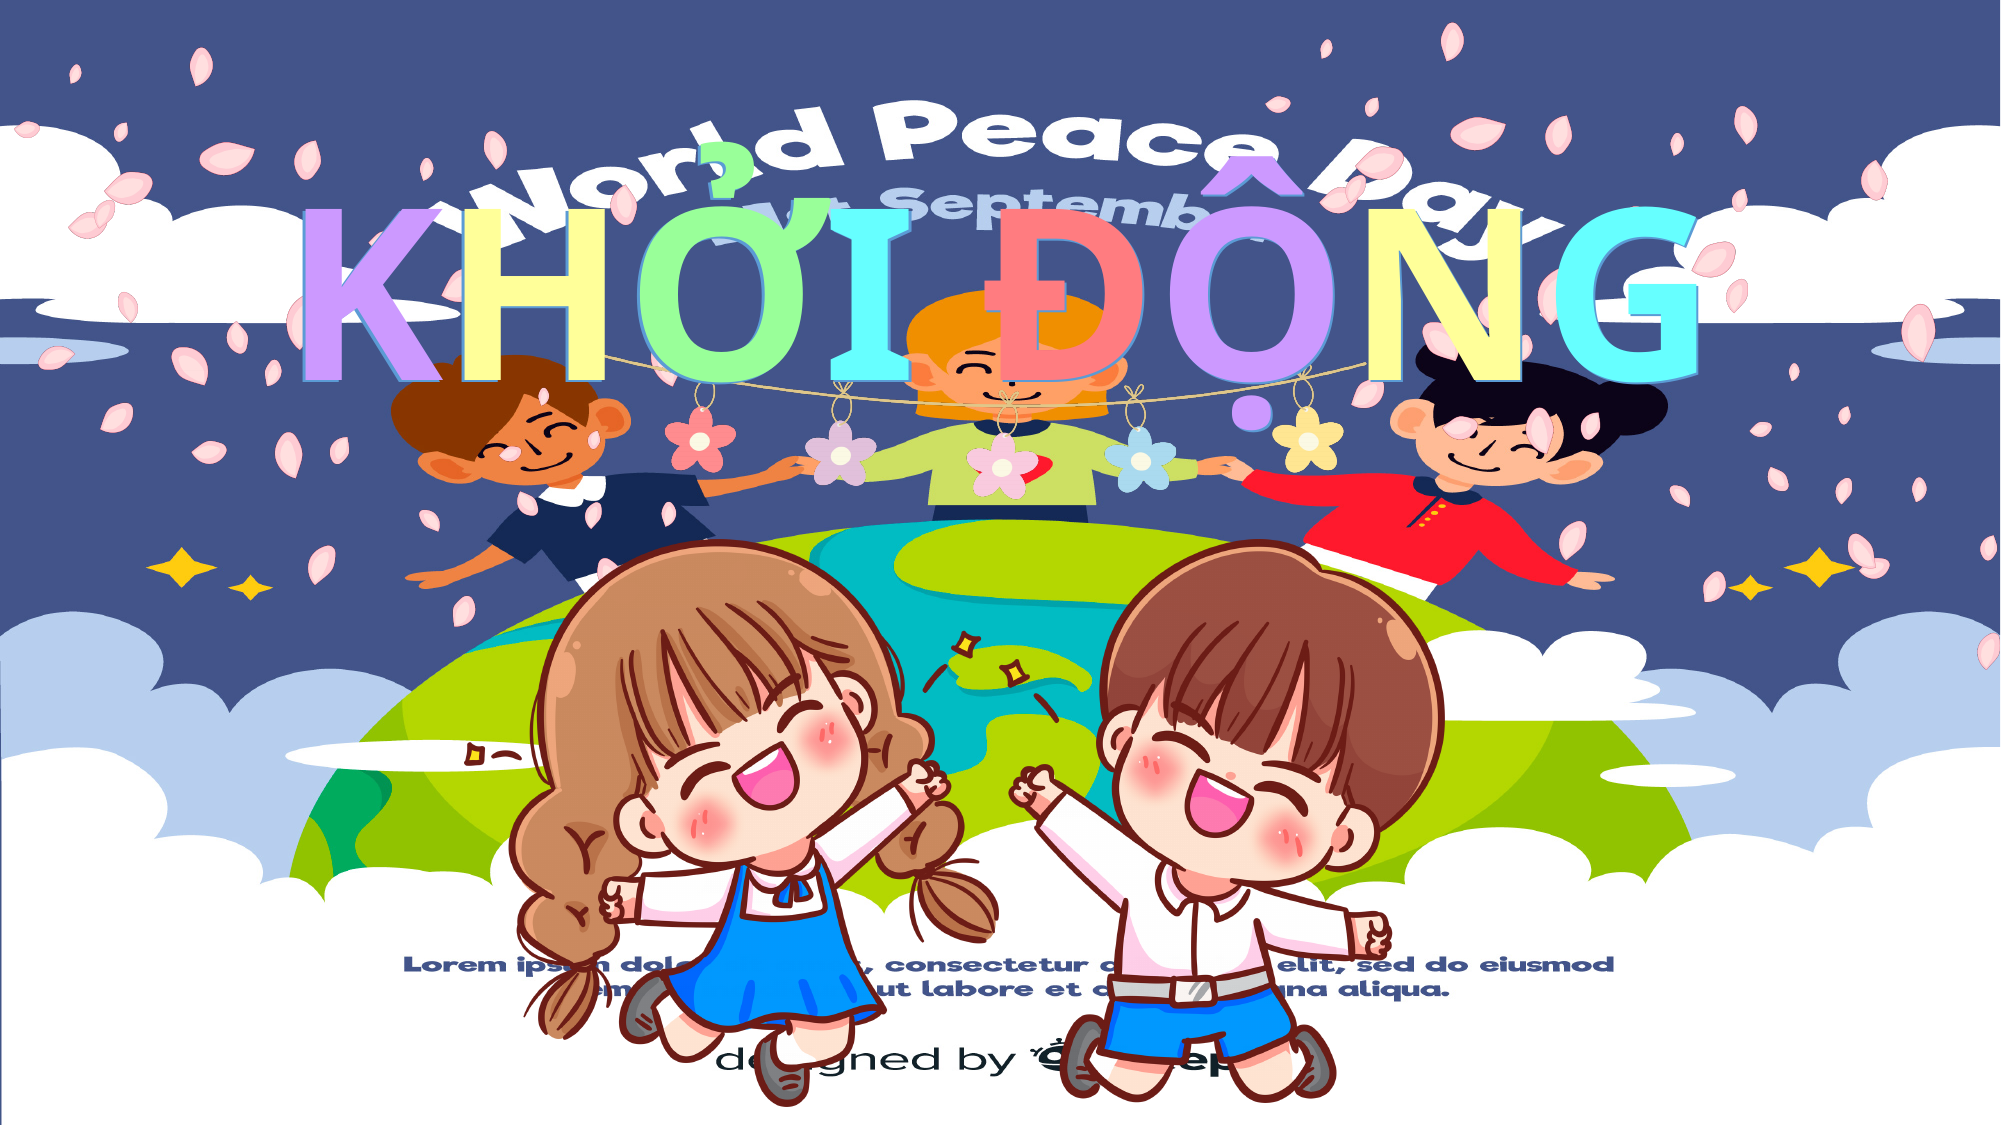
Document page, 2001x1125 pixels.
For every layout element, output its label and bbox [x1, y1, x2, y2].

picture [0, 0, 2001, 1125]
text_box [14, 22, 2000, 694]
